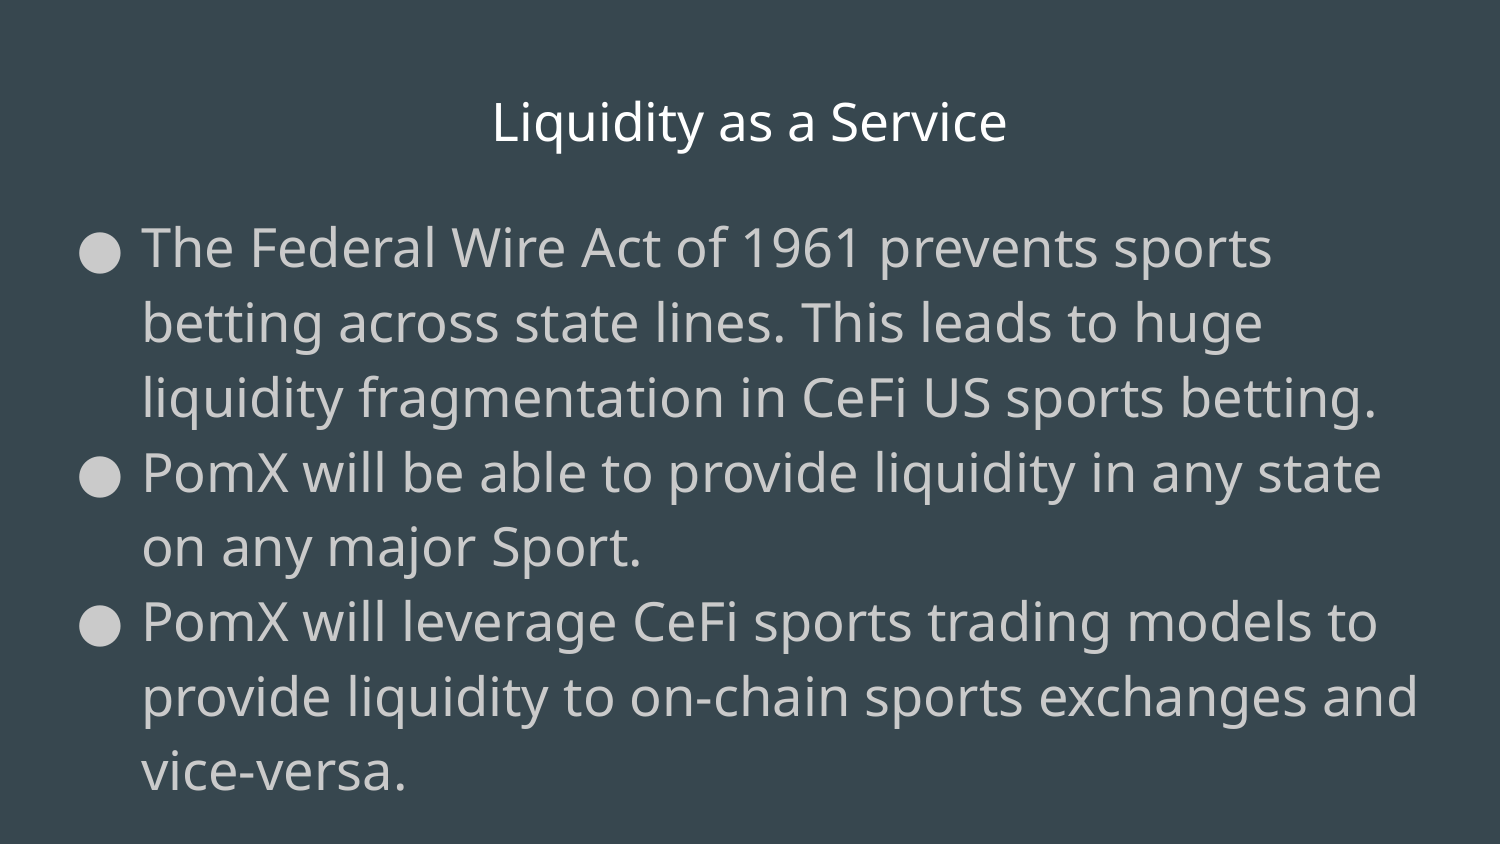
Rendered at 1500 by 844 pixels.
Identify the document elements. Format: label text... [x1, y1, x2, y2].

title Liquidity as a Service [51, 72, 1449, 167]
list The Federal Wire Act of 1961 prevents sports betting across state lines. This leads to huge liquidity fragmentation in CeFi US sports betting. PomX will be able to provide liquidity in any state on any major Sport. PomX will leverage CeFi sports trading models to provide liquidity to on-chain sports exchanges and vice-versa. [51, 189, 1449, 750]
